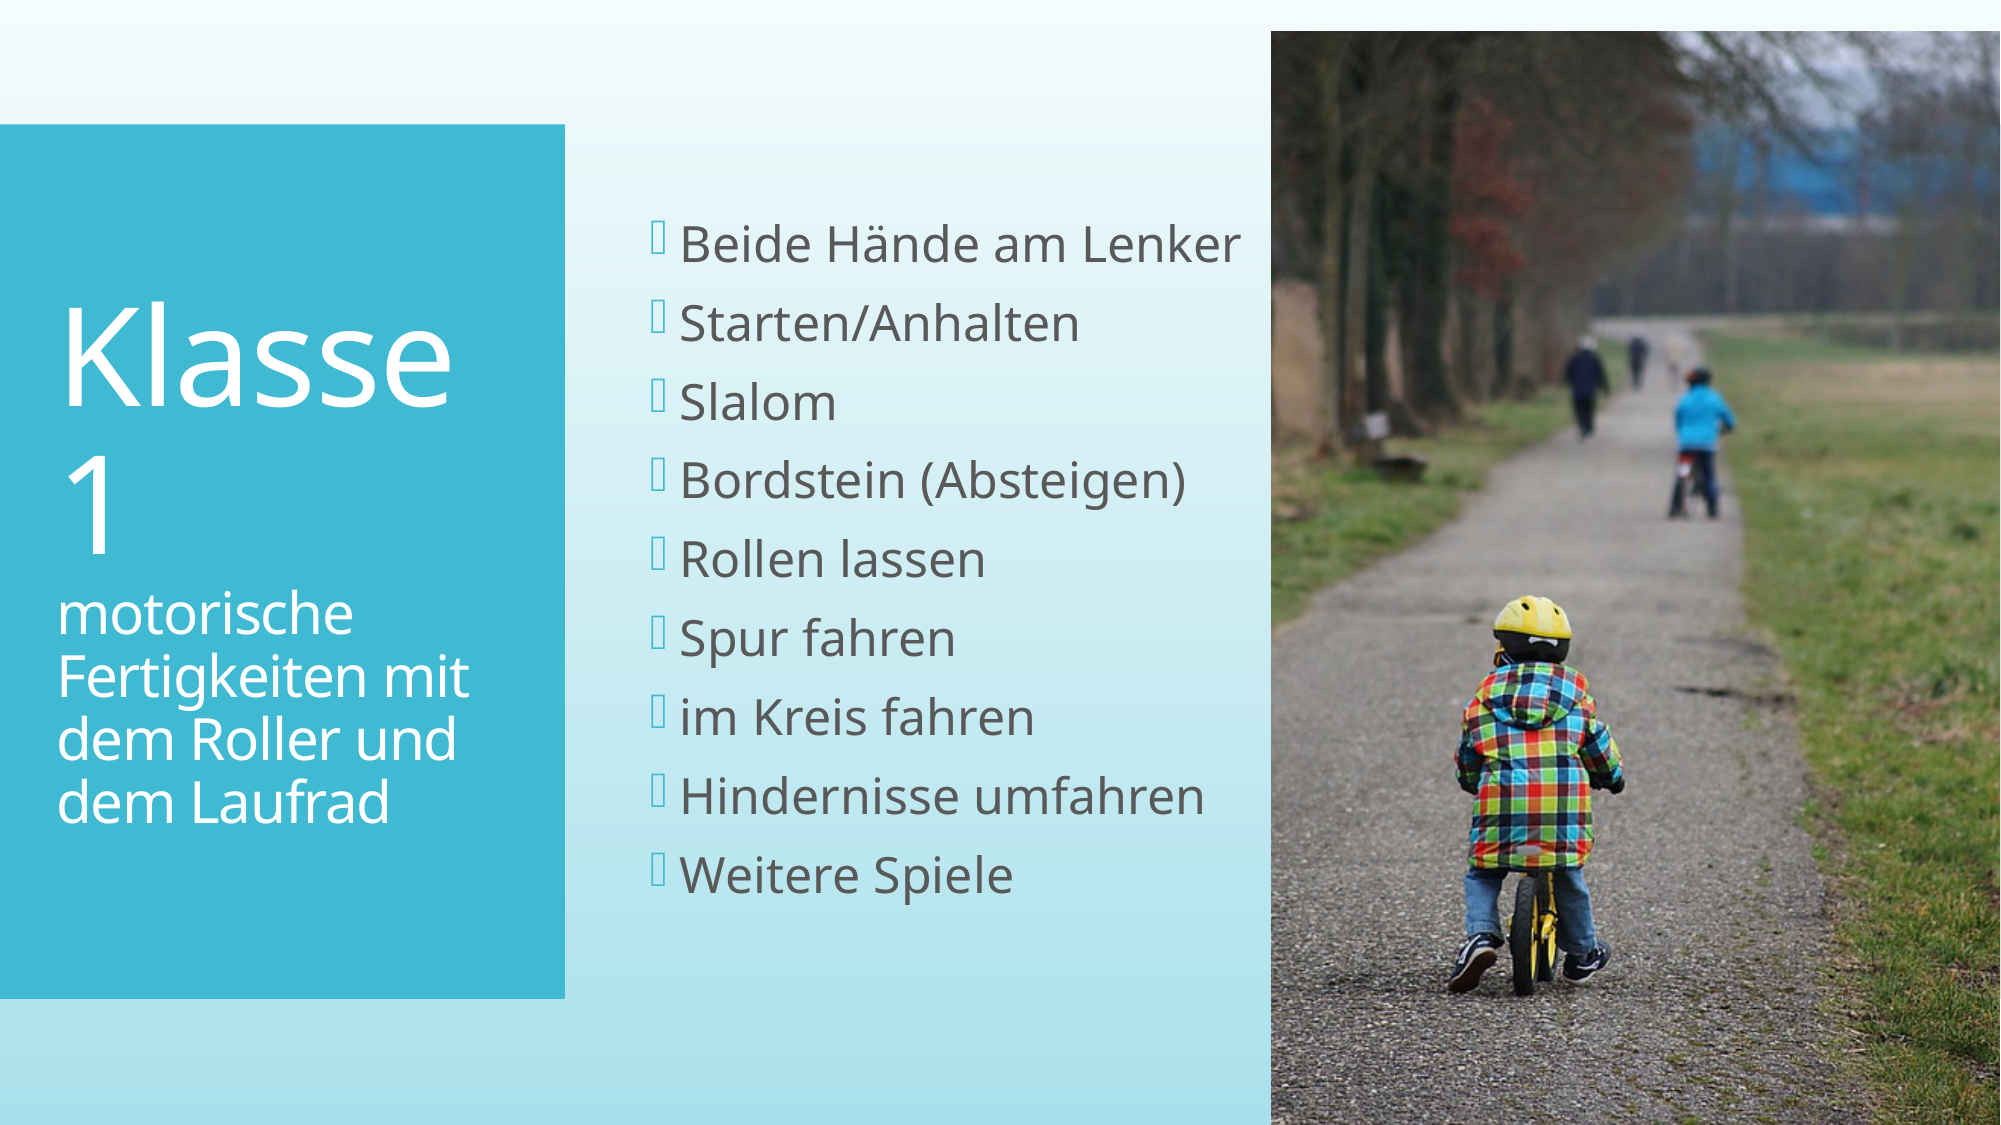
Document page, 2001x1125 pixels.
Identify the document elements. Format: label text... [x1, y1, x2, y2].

title Klasse 1 motorische Fertigkeiten mit dem Roller und dem Laufrad [41, 184, 525, 940]
picture [1270, 31, 2000, 1125]
list Beide Hände am Lenker Starten/Anhalten Slalom Bordstein (Absteigen) Rollen lassen Spur fahren im Kreis fahren Hindernisse umfahren Weitere Spiele [634, 141, 1270, 982]
